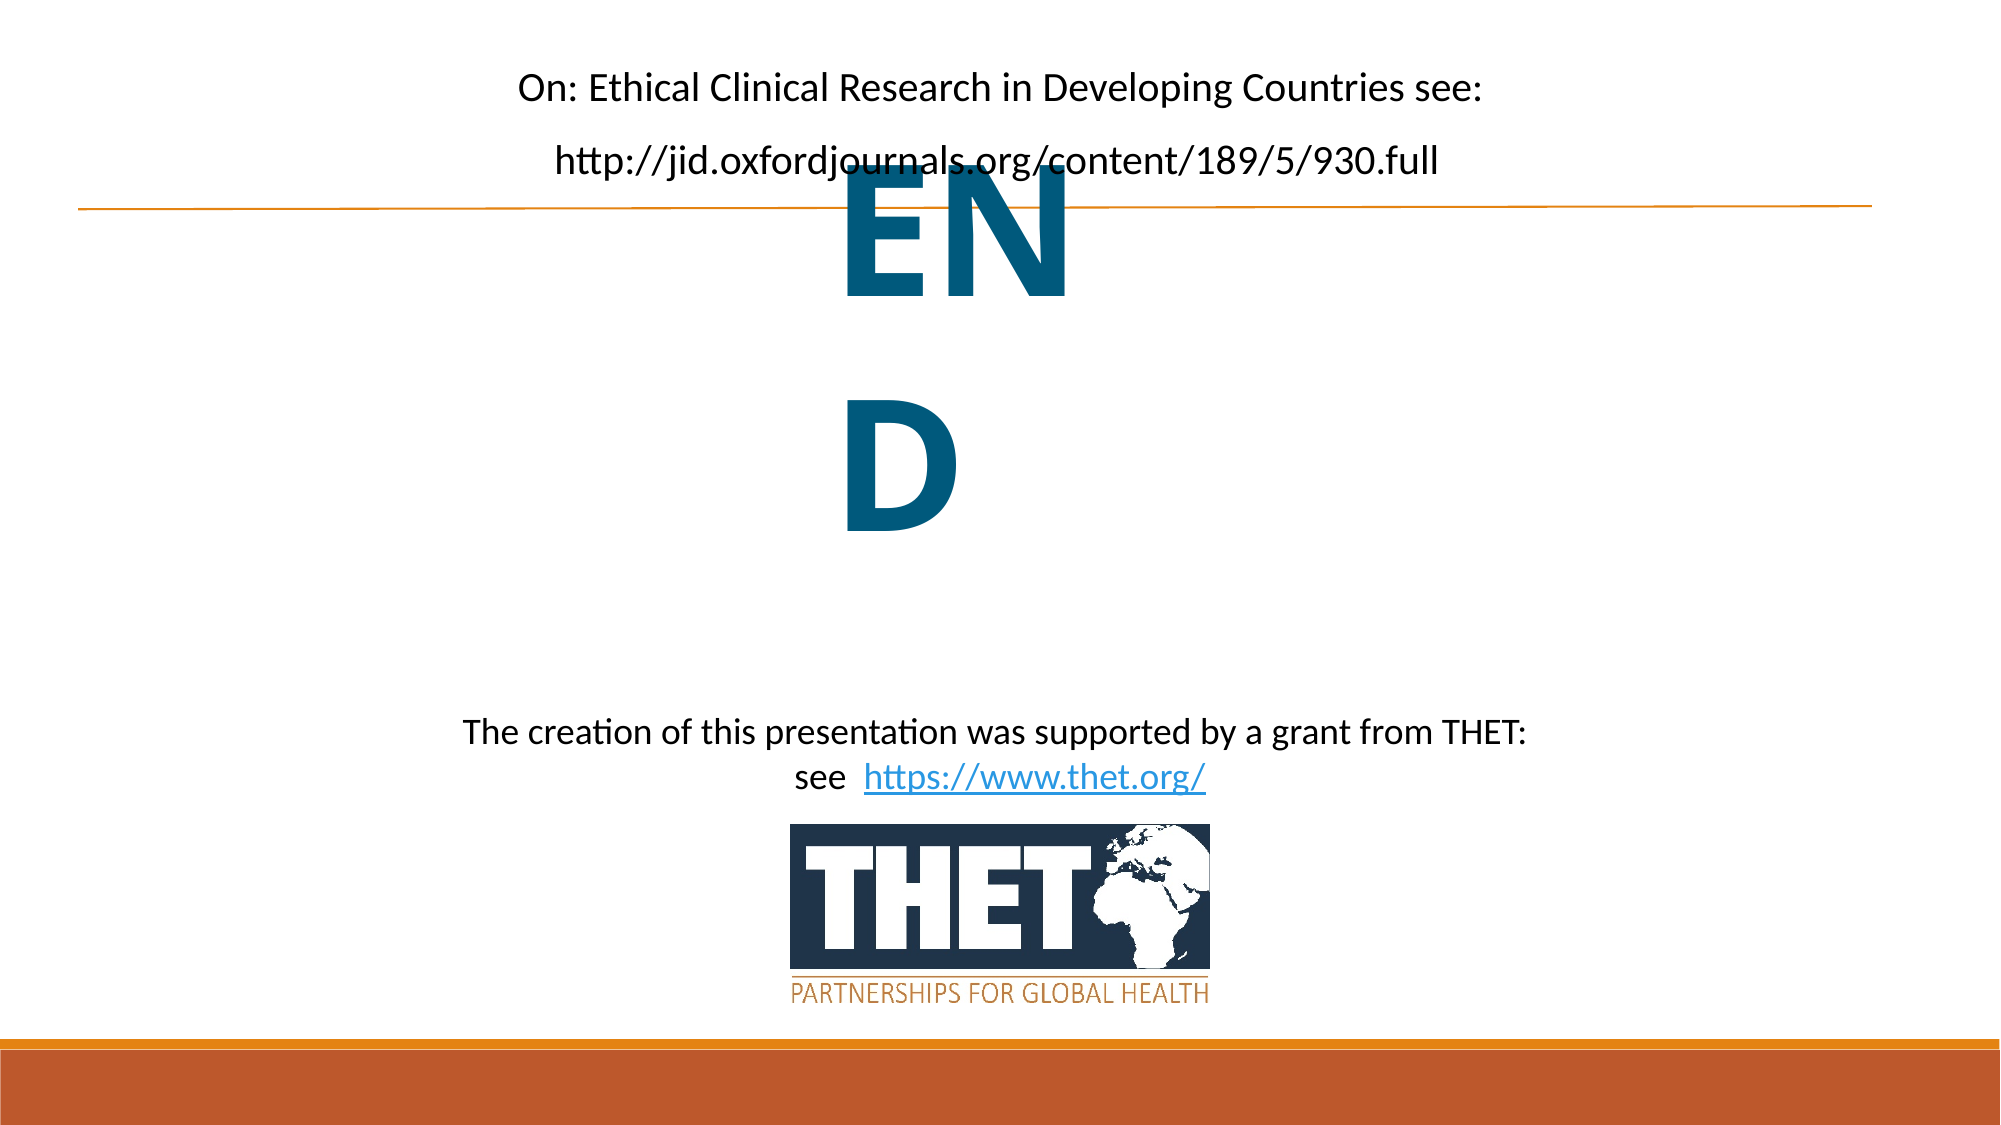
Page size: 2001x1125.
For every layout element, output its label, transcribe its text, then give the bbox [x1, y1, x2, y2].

text_box END [816, 333, 1184, 576]
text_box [77, 205, 1873, 210]
text_box On: Ethical Clinical Research in Developing Countries see: [503, 52, 1509, 118]
text_box http://jid.oxfordjournals.org/content/189/5/930.full [539, 125, 1455, 191]
text_box The creation of this presentation was supported by a grant from THET: see https://www.thet.org/ [0, 699, 2000, 805]
picture [789, 823, 1210, 1004]
